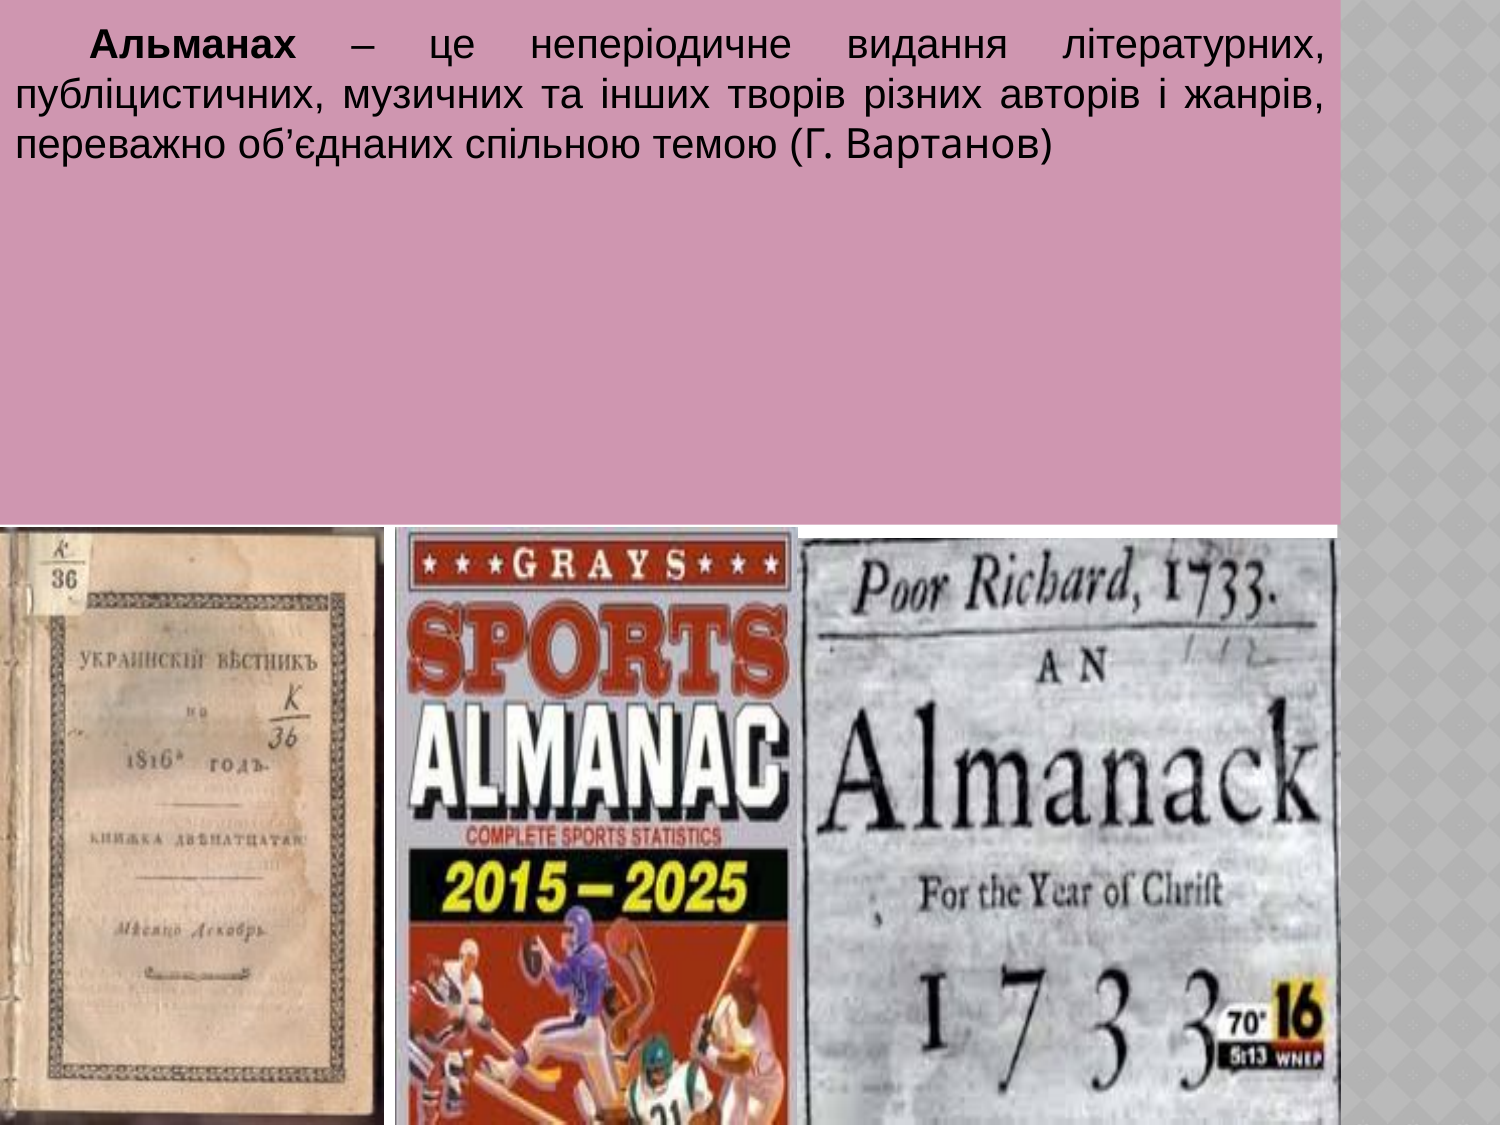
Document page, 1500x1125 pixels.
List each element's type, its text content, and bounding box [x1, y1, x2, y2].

picture [395, 526, 1341, 1125]
text_box Альманах – це неперіодичне видання літературних, публіцистичних, музичних та інших творів різних авторів і жанрів, переважно об’єднаних спільною темою (Г. Вартанов) [0, 0, 1341, 525]
picture [0, 526, 385, 1125]
